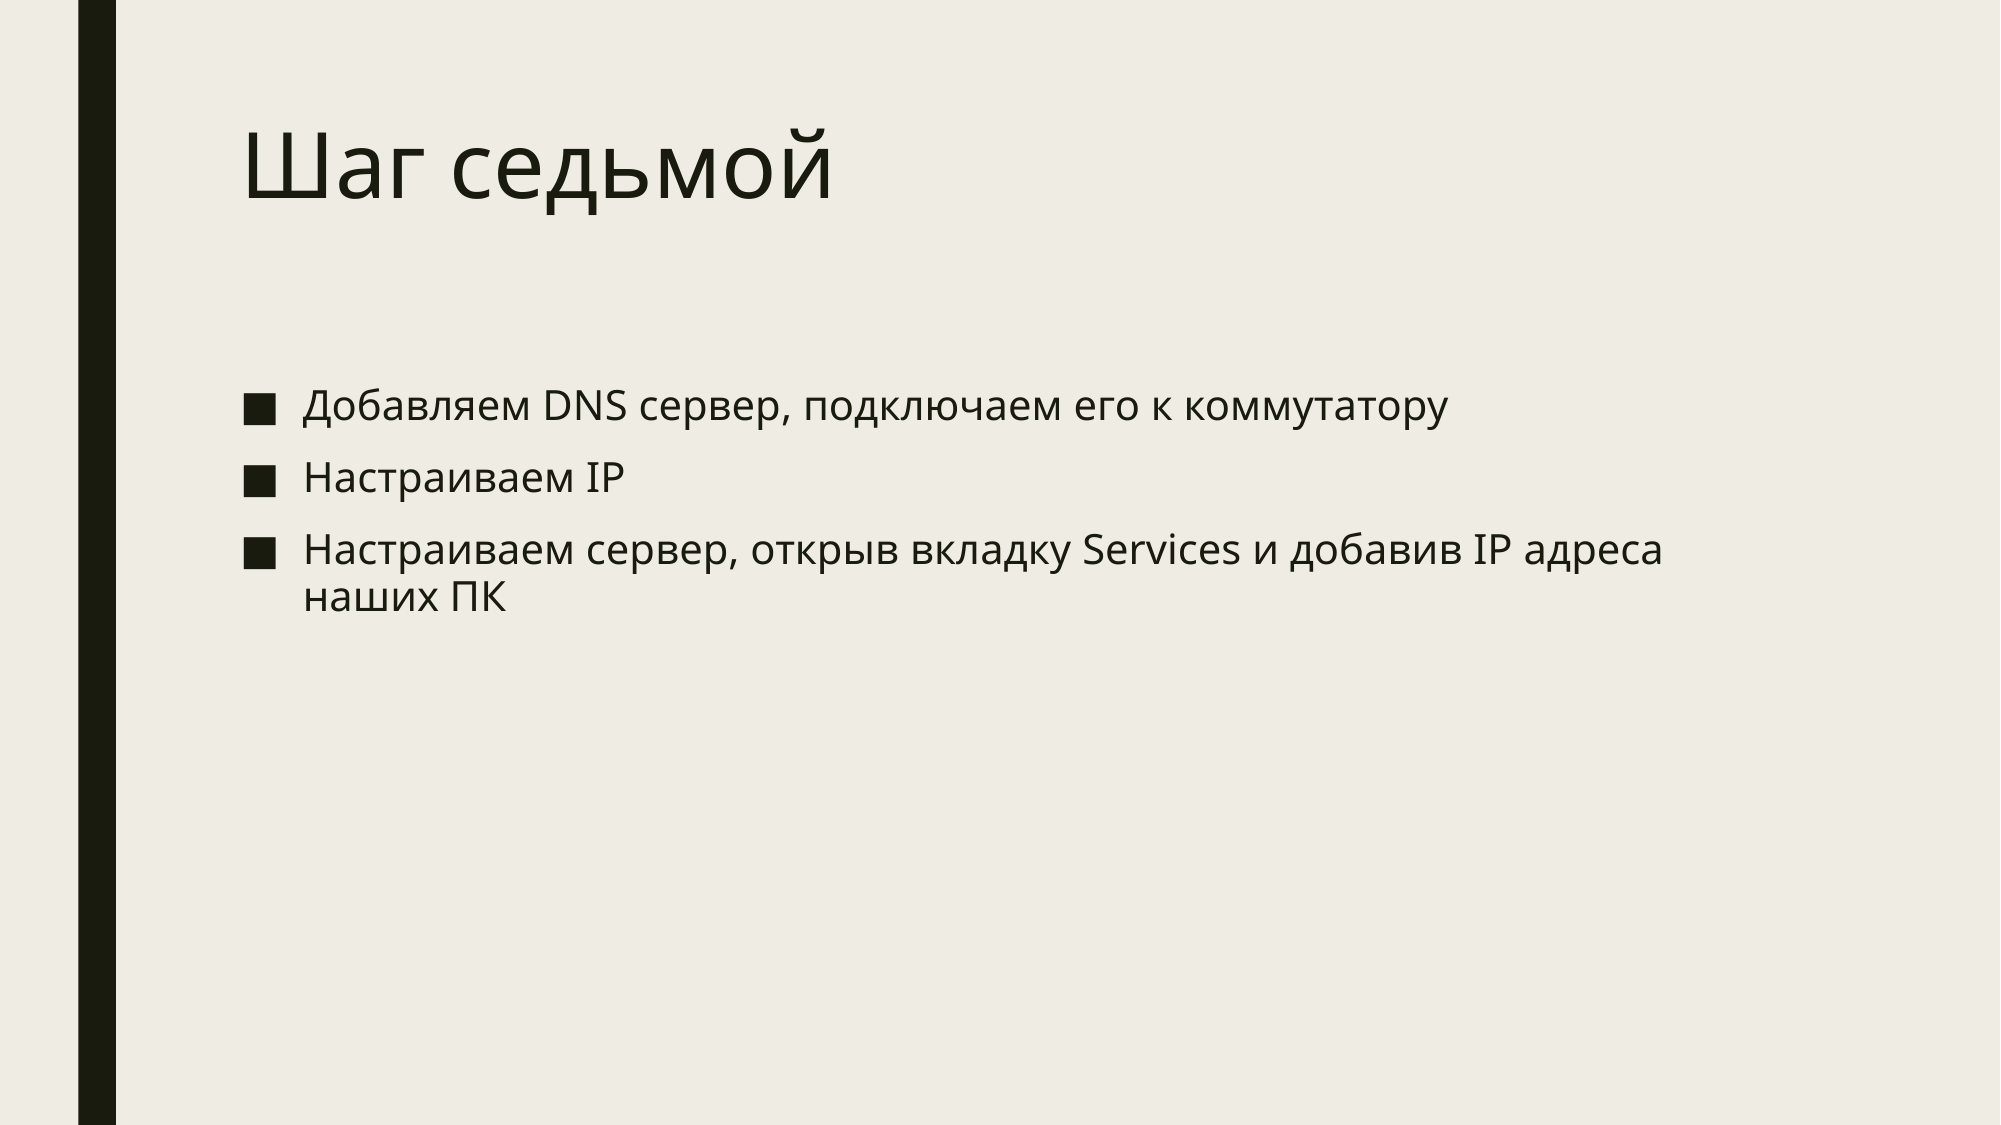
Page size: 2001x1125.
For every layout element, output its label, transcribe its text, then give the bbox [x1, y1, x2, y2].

title Шаг седьмой [225, 112, 1800, 357]
list Добавляем DNS сервер, подключаем его к коммутатору Настраиваем IP Настраиваем сервер, открыв вкладку Services и добавив IP адреса наших ПК [225, 375, 1800, 963]
